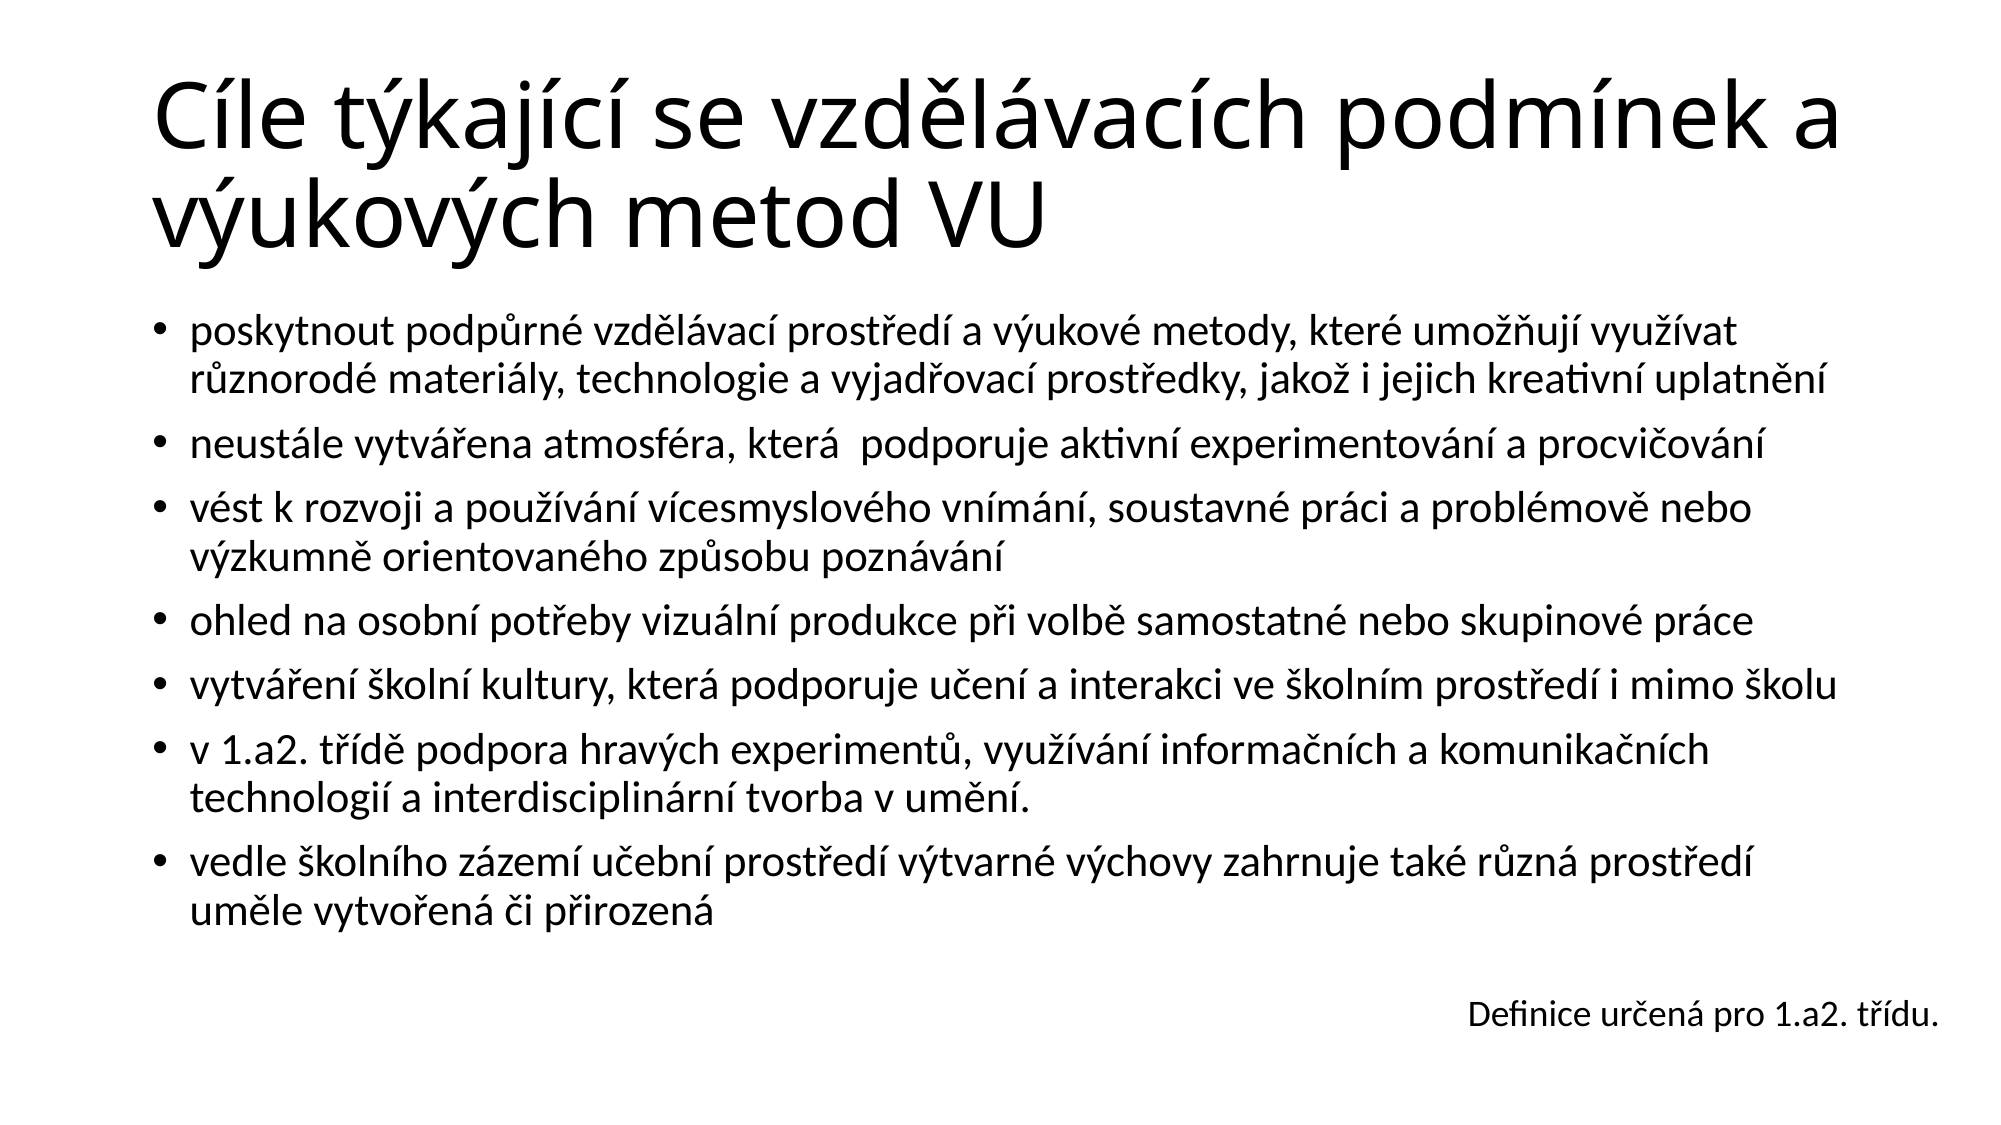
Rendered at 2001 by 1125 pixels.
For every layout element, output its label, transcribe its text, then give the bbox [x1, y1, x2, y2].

text_box Definice určená pro 1.a2. třídu. [1453, 981, 2000, 1042]
list poskytnout podpůrné vzdělávací prostředí a výukové metody, které umožňují využívat různorodé materiály, technologie a vyjadřovací prostředky, jakož i jejich kreativní uplatnění neustále vytvářena atmosféra, která podporuje aktivní experimentování a procvičování vést k rozvoji a používání vícesmyslového vnímání, soustavné práci a problémově nebo výzkumně orientovaného způsobu poznávání ohled na osobní potřeby vizuální produkce při volbě samostatné nebo skupinové práce vytváření školní kultury, která podporuje učení a interakci ve školním prostředí i mimo školu v 1.a2. třídě podpora hravých experimentů, využívání informačních a komunikačních technologií a interdisciplinární tvorba v umění. vedle školního zázemí učební prostředí výtvarné výchovy zahrnuje také různá prostředí uměle vytvořená či přirozená [137, 299, 1863, 1014]
title Cíle týkající se vzdělávacích podmínek a výukových metod VU [137, 59, 1863, 278]
